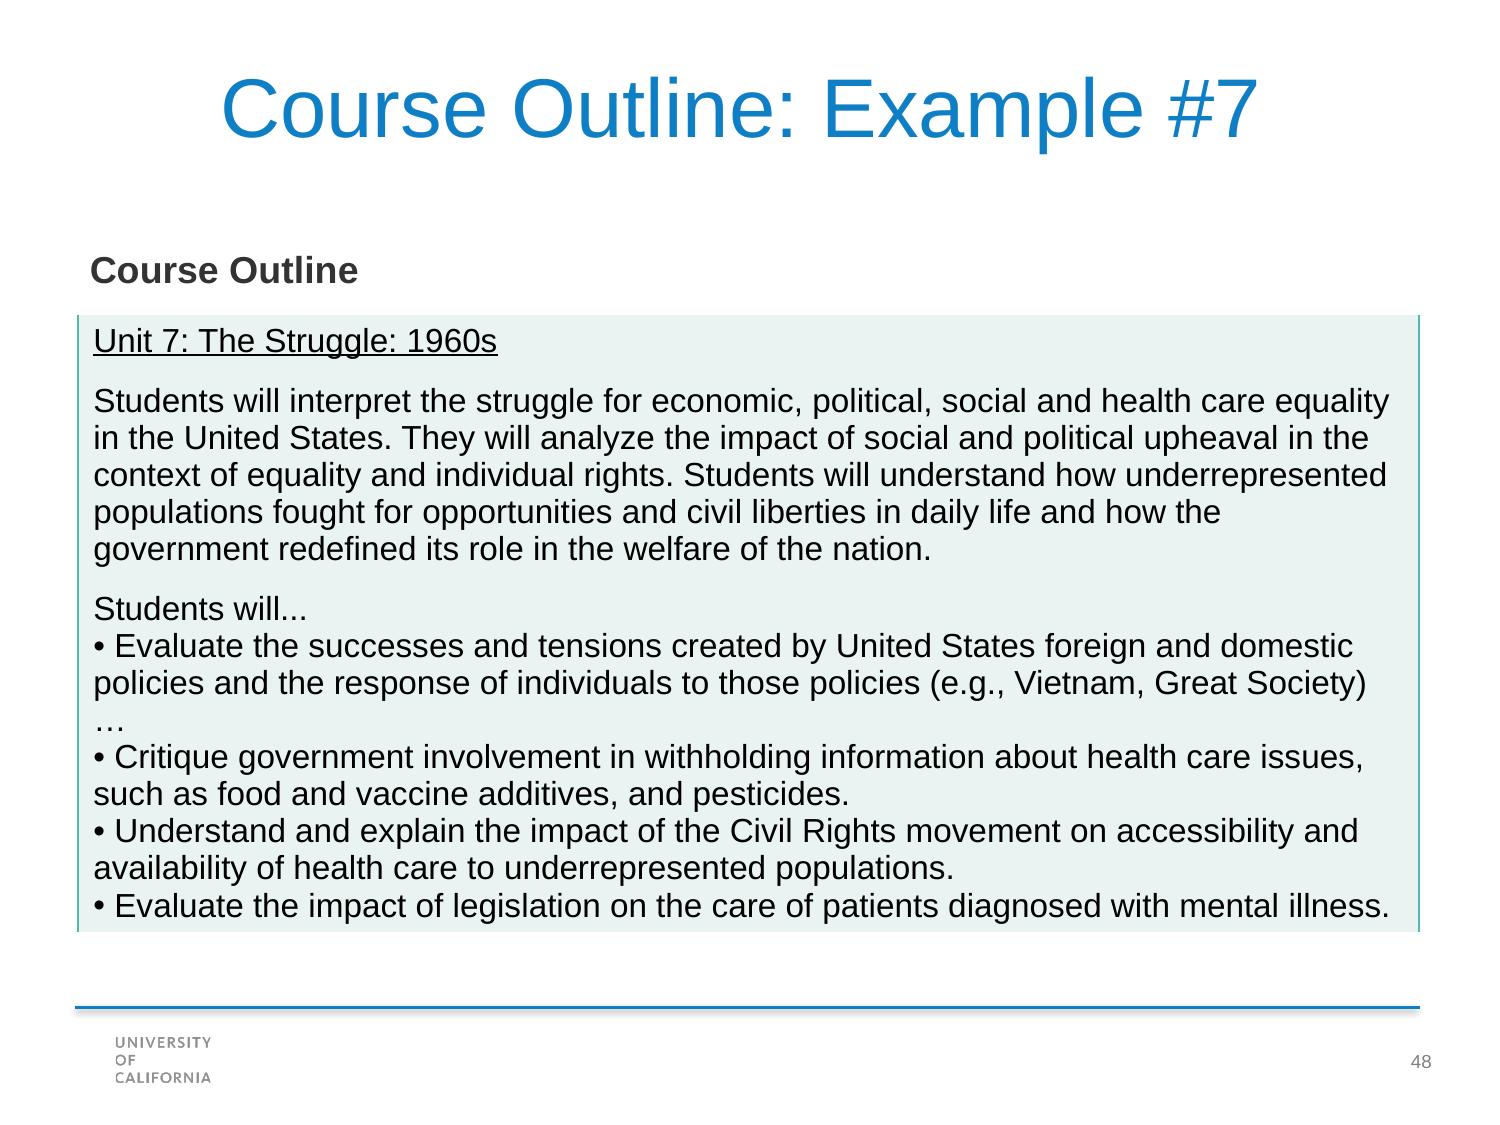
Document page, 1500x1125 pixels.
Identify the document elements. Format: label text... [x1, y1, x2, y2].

table_header Unit 7: The Struggle: 1960s Students will interpret the struggle for economic, political, social and health care equality in the United States. They will analyze the impact of social and political upheaval in the context of equality and individual rights. Students will understand how underrepresented populations fought for opportunities and civil liberties in daily life and how the government redefined its role in the welfare of the nation. Students will... Evaluate the successes and tensions created by United States foreign and domestic policies and the response of individuals to those policies (e.g., Vietnam, Great Society) … Critique government involvement in withholding information about health care issues, such as food and vaccine additives, and pesticides. Understand and explain the impact of the Civil Rights movement on accessibility and availability of health care to underrepresented populations. Evaluate the impact of legislation on the care of patients diagnosed with mental illness. [79, 315, 1418, 932]
list Course Outline: Example #7 [71, 72, 1411, 155]
text_box Course Outline [74, 238, 963, 299]
slide_number 48 [1410, 1049, 1456, 1073]
